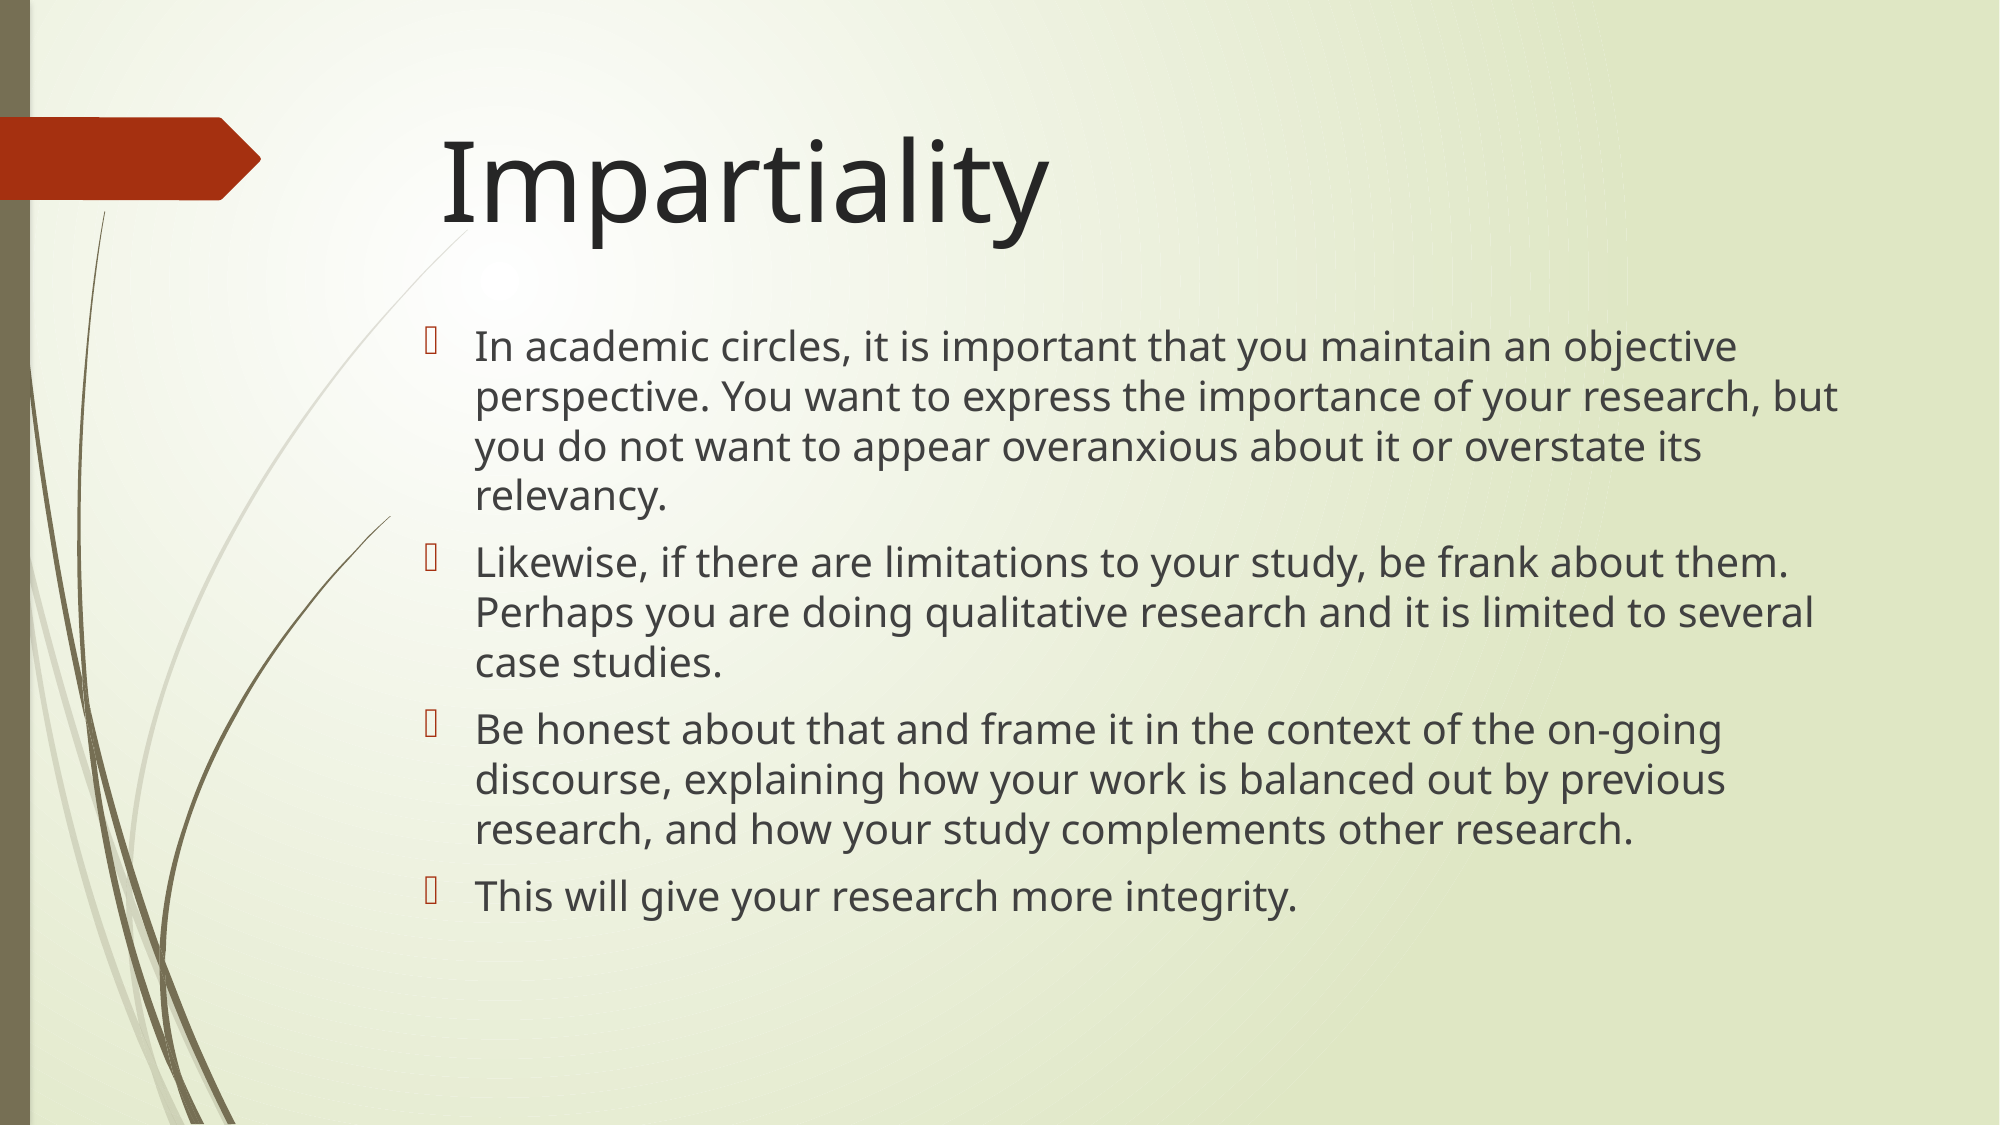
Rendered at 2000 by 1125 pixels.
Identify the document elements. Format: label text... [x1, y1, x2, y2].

title Impartiality [425, 102, 1887, 313]
list In academic circles, it is important that you maintain an objective perspective. You want to express the importance of your research, but you do not want to appear overanxious about it or overstate its relevancy. Likewise, if there are limitations to your study, be frank about them. Perhaps you are doing qualitative research and it is limited to several case studies. Be honest about that and frame it in the context of the on-going discourse, explaining how your work is balanced out by previous research, and how your study complements other research. This will give your research more integrity. [409, 312, 1872, 933]
